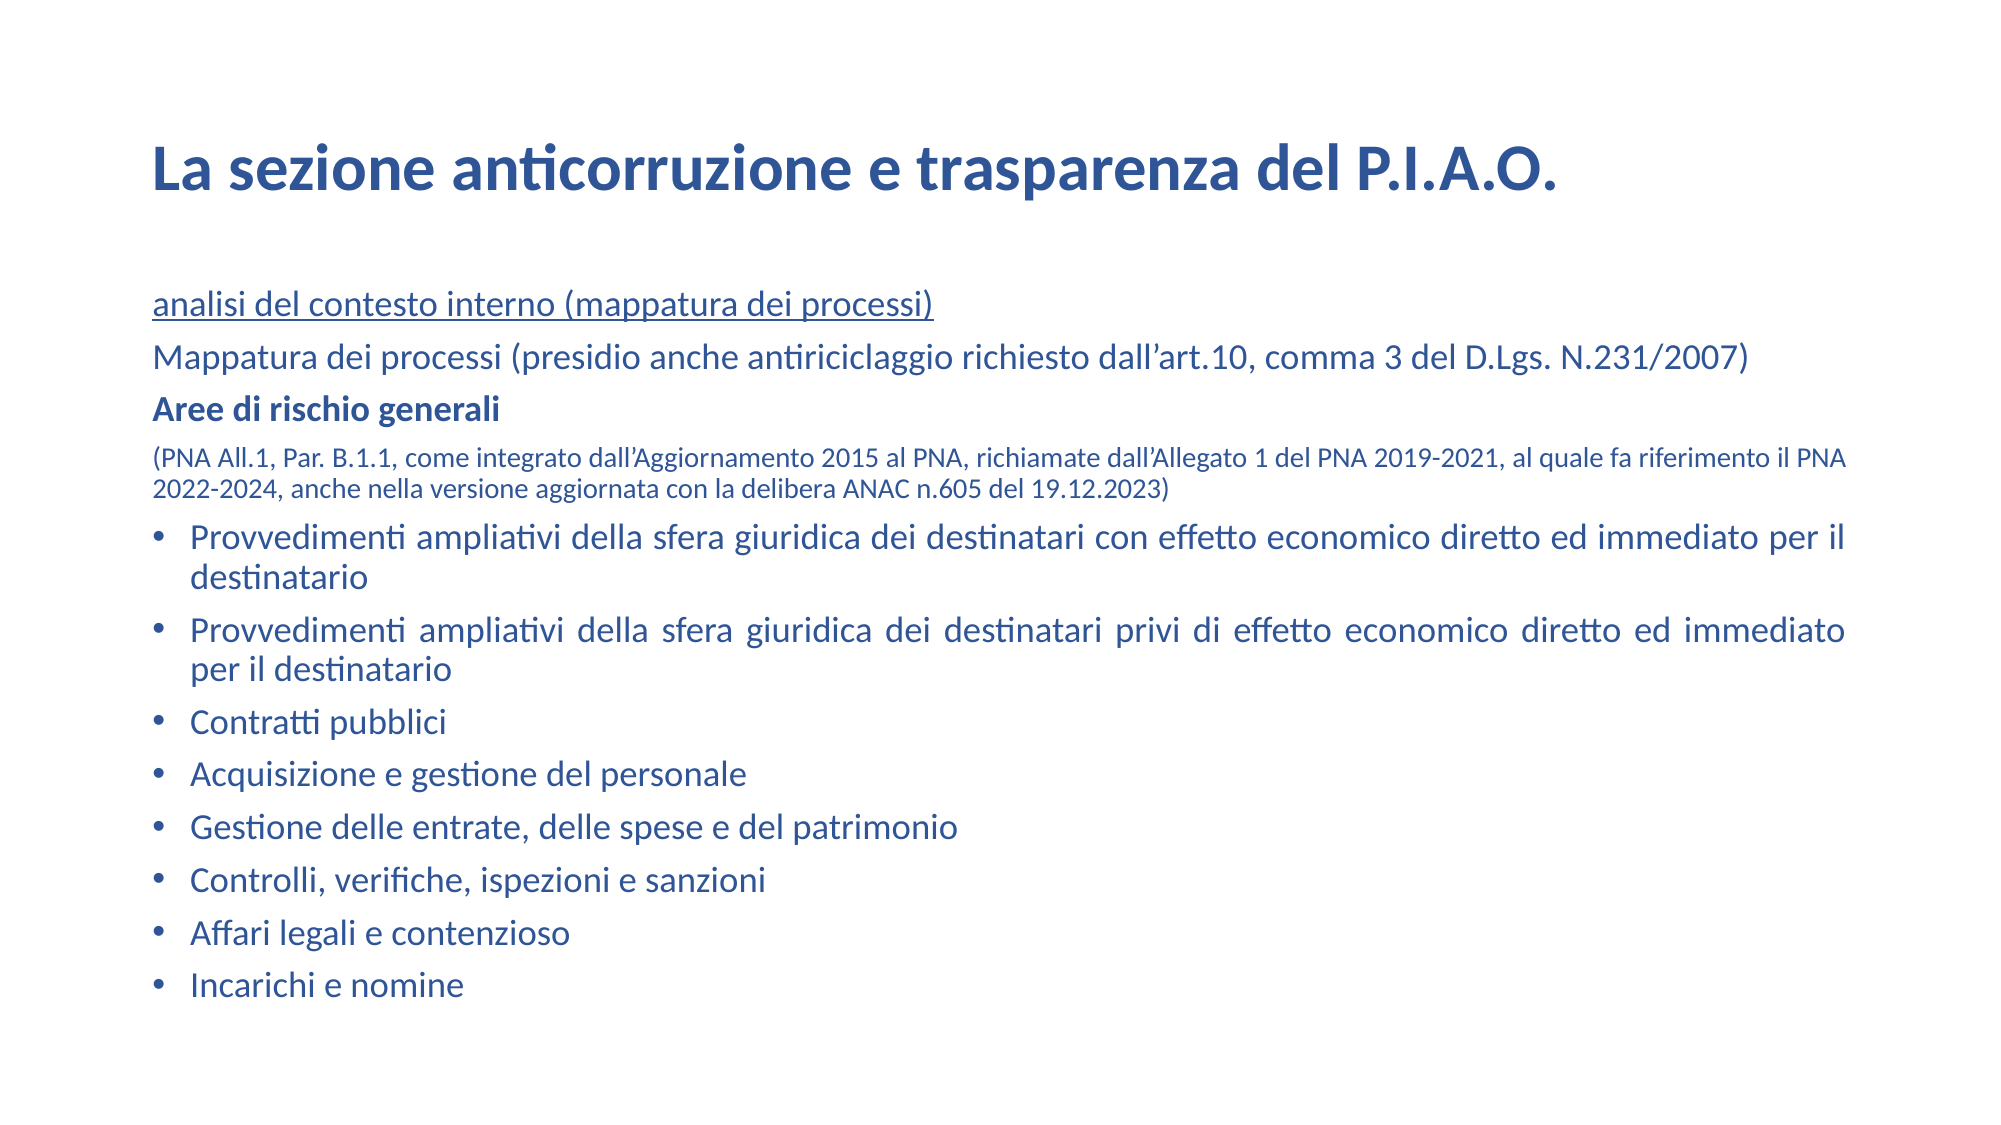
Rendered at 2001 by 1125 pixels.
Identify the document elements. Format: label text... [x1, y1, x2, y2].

list analisi del contesto interno (mappatura dei processi) Mappatura dei processi (presidio anche antiriciclaggio richiesto dall’art.10, comma 3 del D.Lgs. N.231/2007) Aree di rischio generali (PNA All.1, Par. B.1.1, come integrato dall’Aggiornamento 2015 al PNA, richiamate dall’Allegato 1 del PNA 2019-2021, al quale fa riferimento il PNA 2022-2024, anche nella versione aggiornata con la delibera ANAC n.605 del 19.12.2023) Provvedimenti ampliativi della sfera giuridica dei destinatari con effetto economico diretto ed immediato per il destinatario Provvedimenti ampliativi della sfera giuridica dei destinatari privi di effetto economico diretto ed immediato per il destinatario Contratti pubblici Acquisizione e gestione del personale Gestione delle entrate, delle spese e del patrimonio Controlli, verifiche, ispezioni e sanzioni Affari legali e contenzioso Incarichi e nomine [137, 277, 1863, 1014]
title La sezione anticorruzione e trasparenza del P.I.A.O. [137, 59, 1863, 277]
